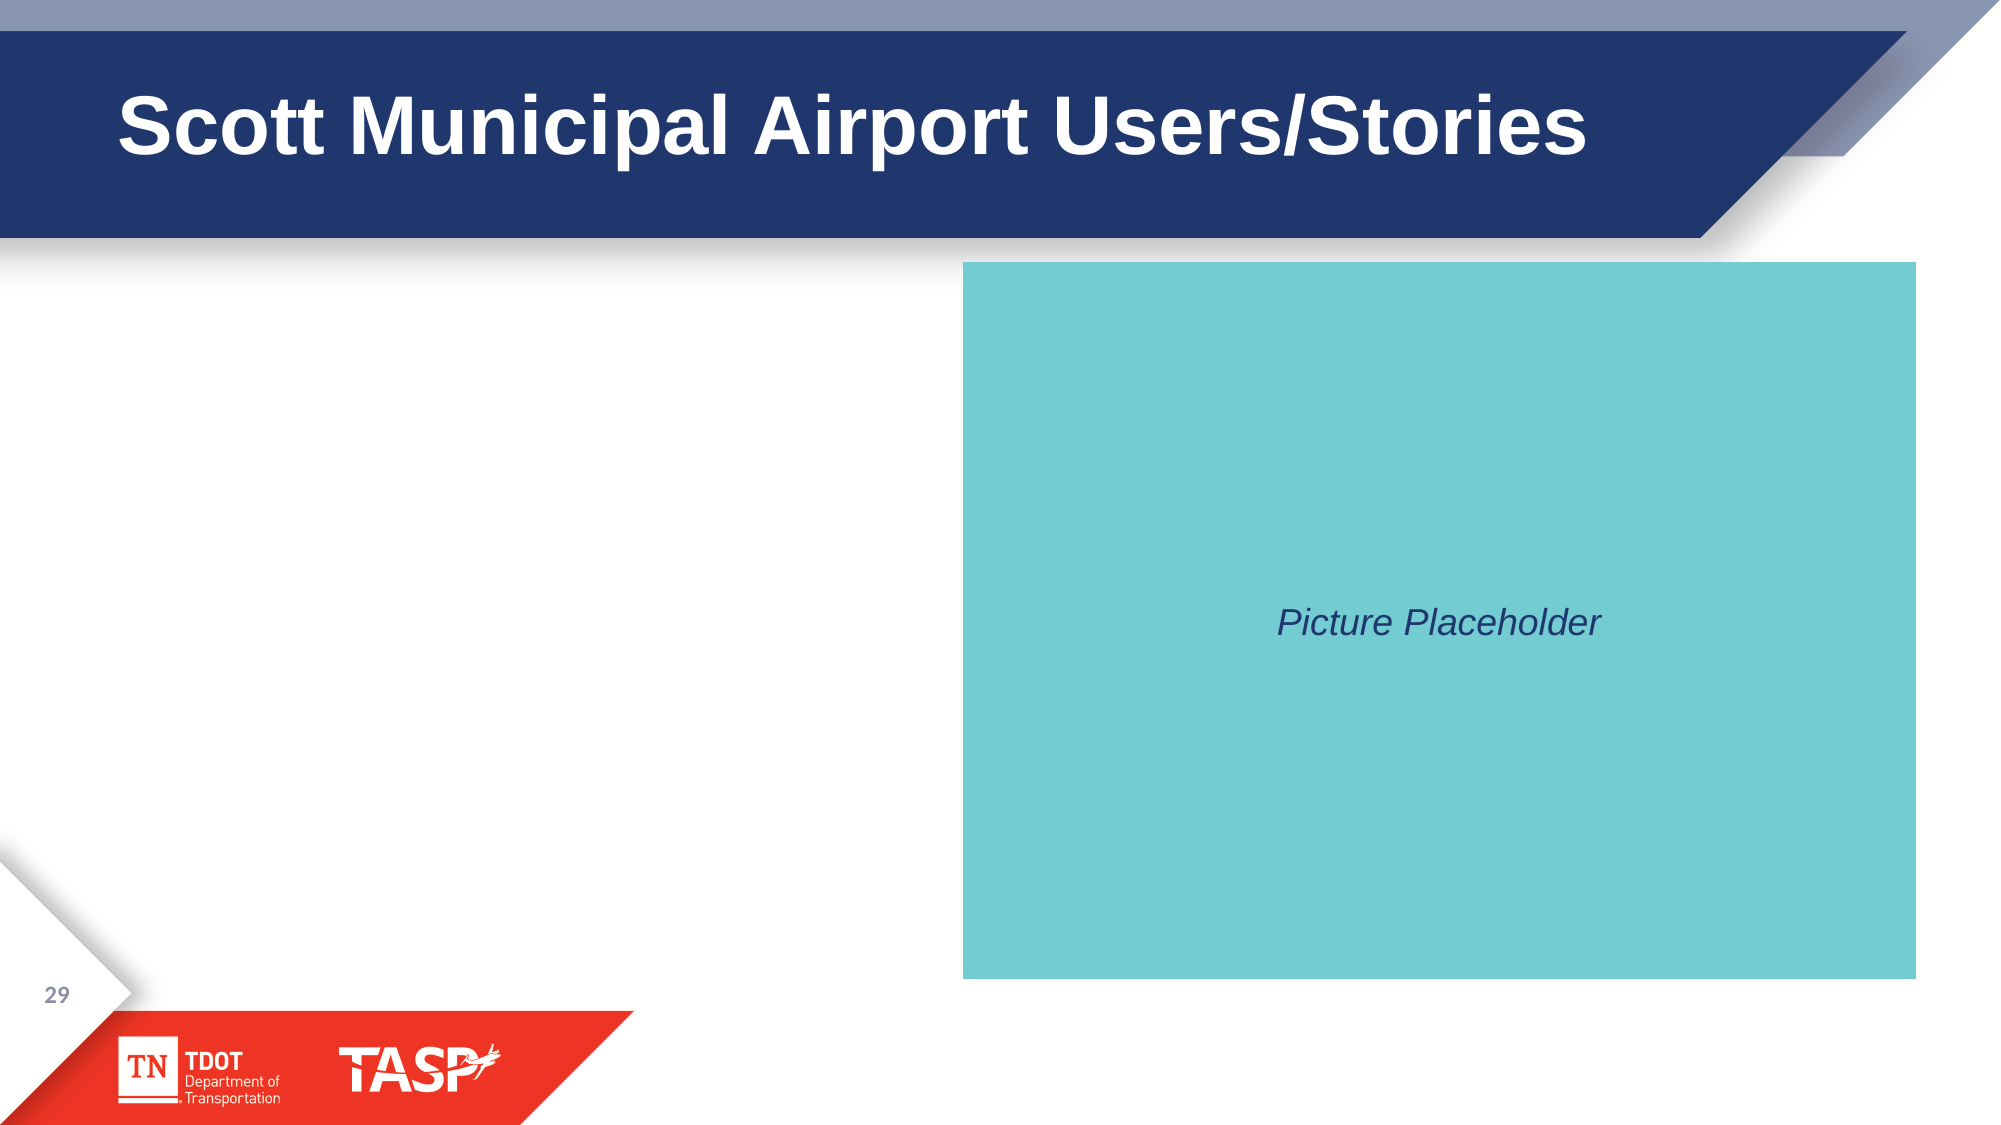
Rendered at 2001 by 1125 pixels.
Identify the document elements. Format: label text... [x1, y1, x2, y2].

text_box Picture Placeholder [1200, 590, 1678, 650]
text_box [963, 262, 1916, 979]
picture [0, 0, 2001, 1125]
slide_number 29 [0, 963, 85, 1024]
title Scott Municipal Airport Users/Stories [102, 32, 2000, 223]
